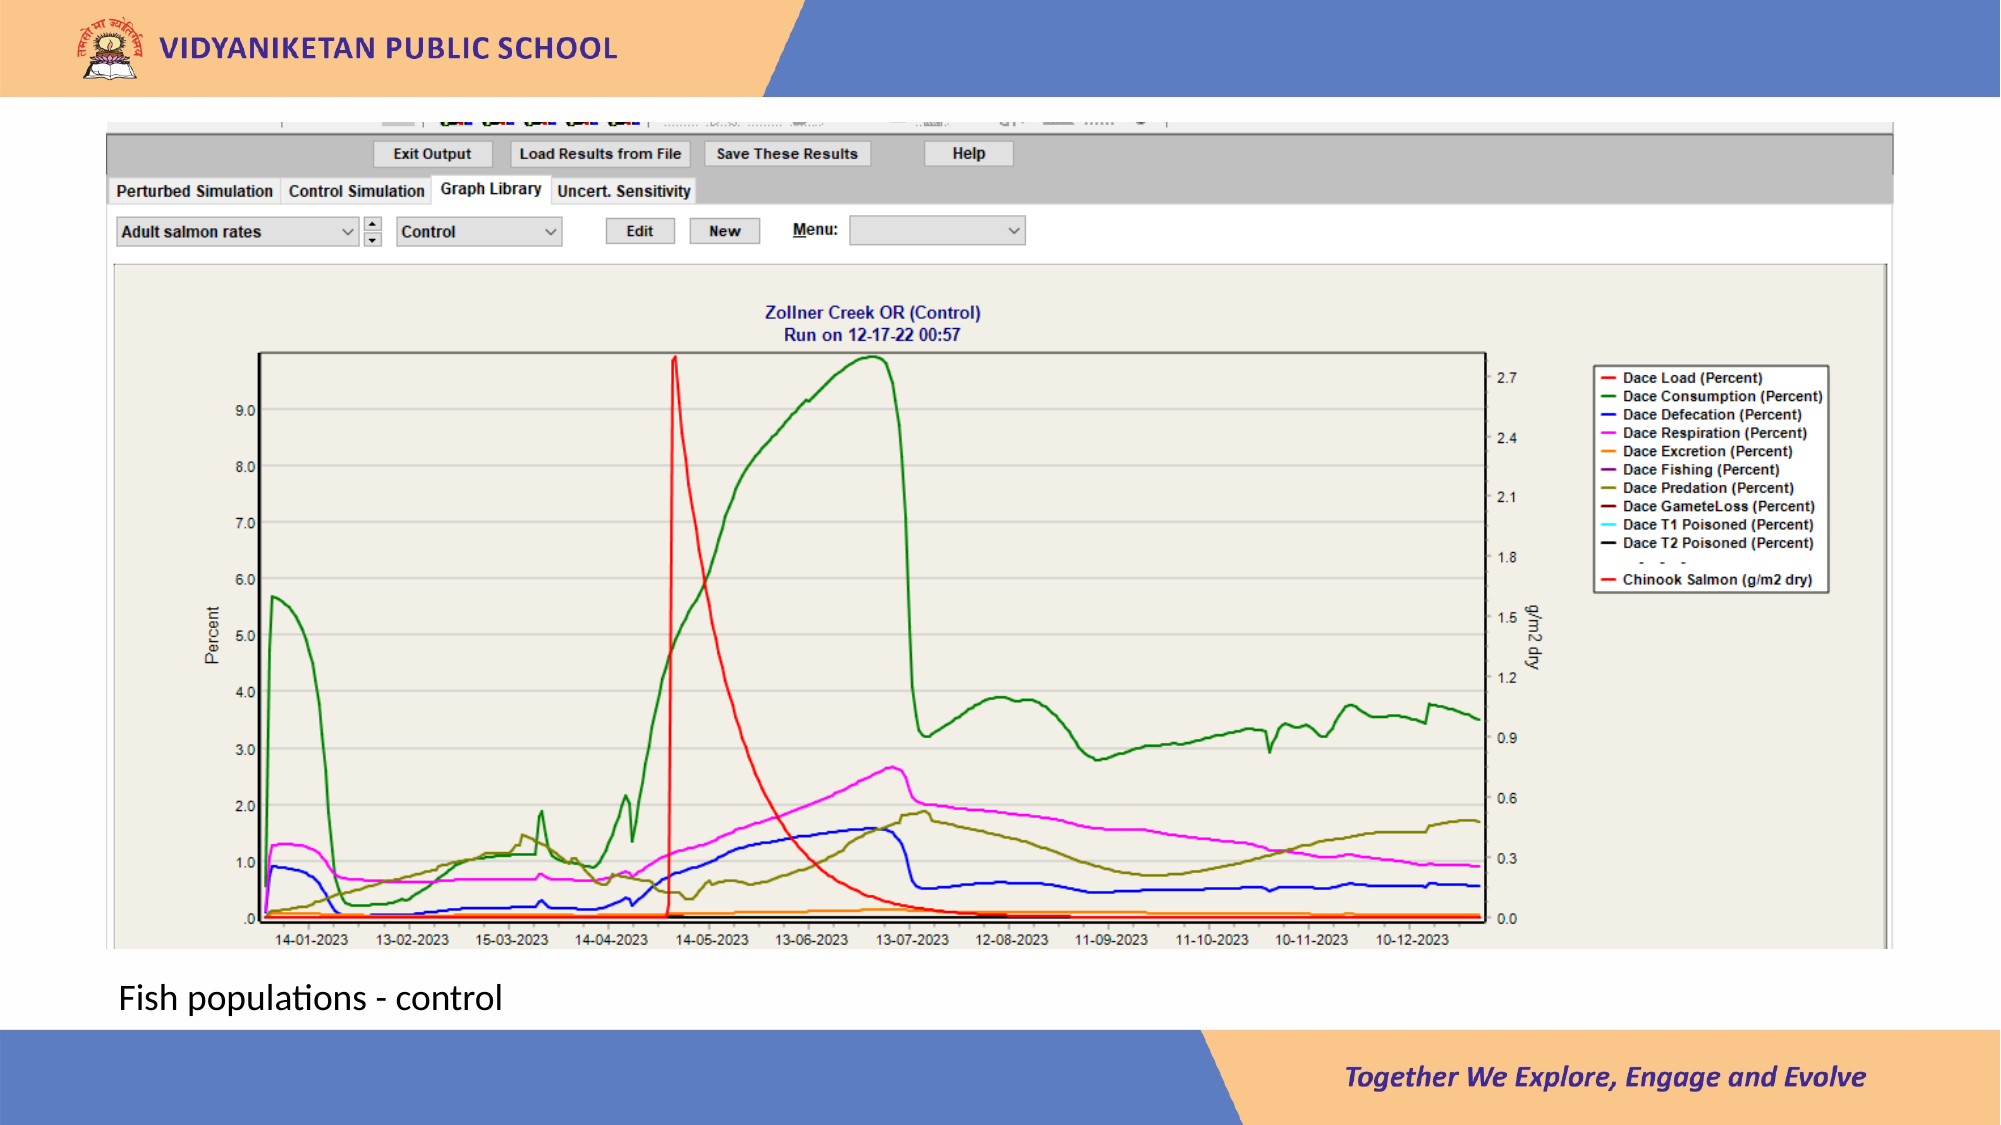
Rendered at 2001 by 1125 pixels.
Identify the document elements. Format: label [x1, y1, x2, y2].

picture [0, 0, 2000, 1125]
text_box [105, 122, 1894, 1026]
